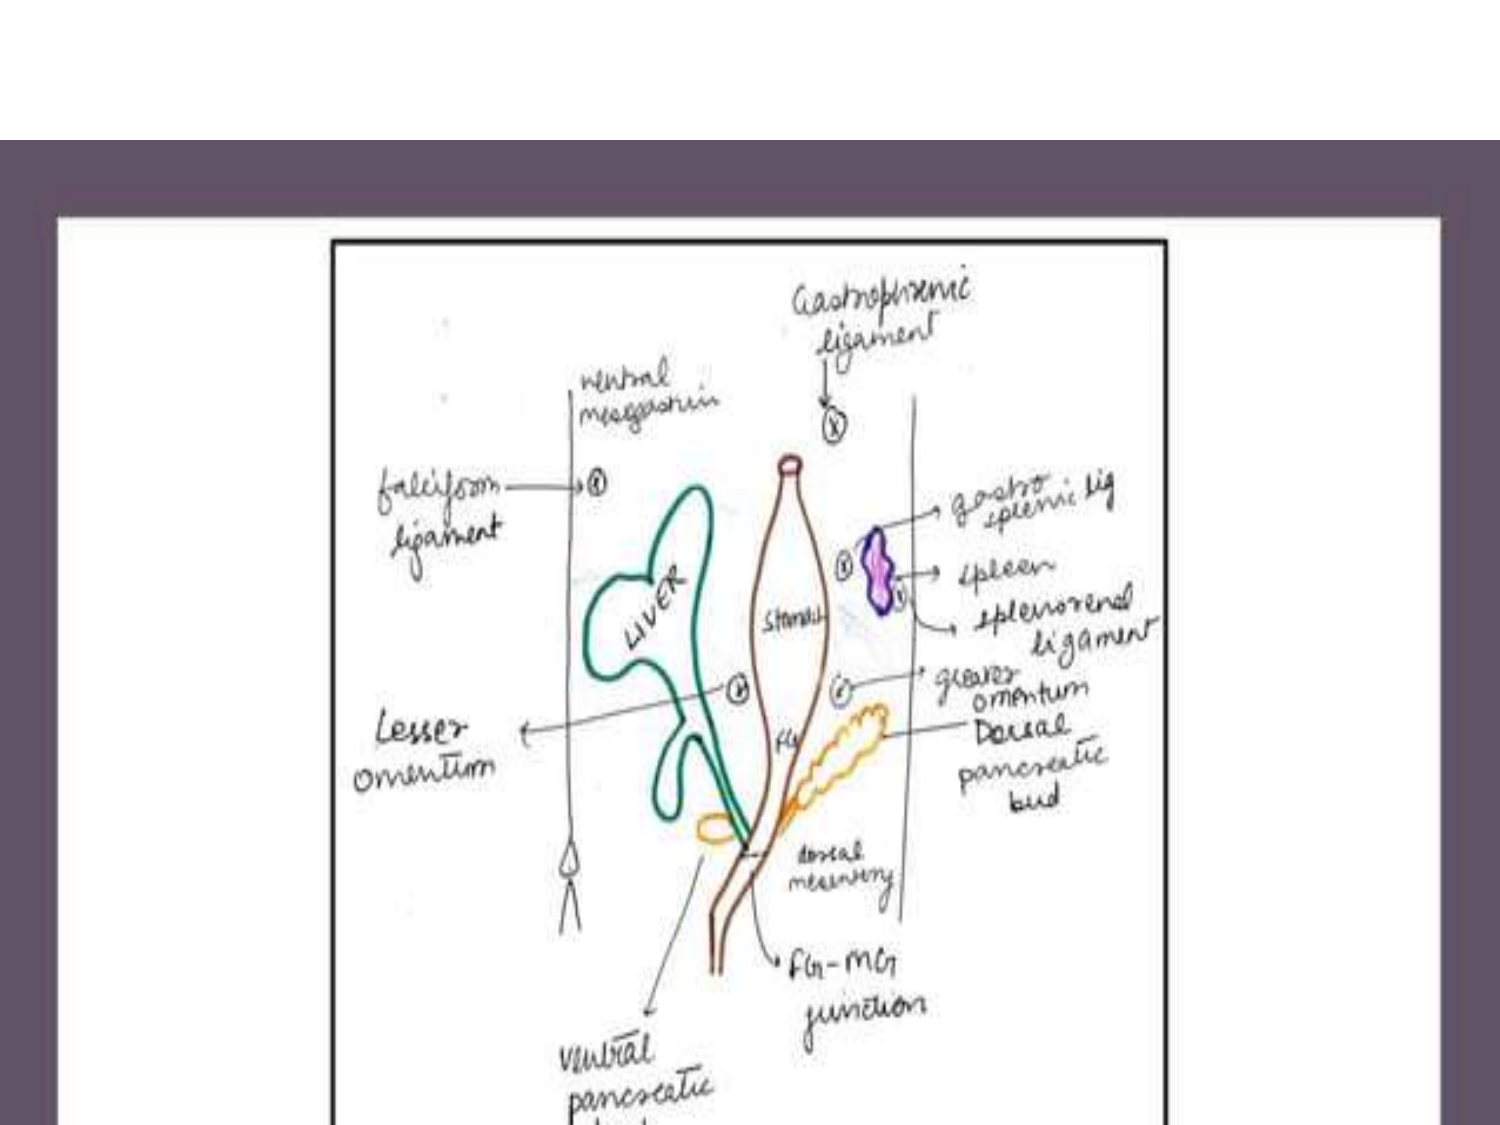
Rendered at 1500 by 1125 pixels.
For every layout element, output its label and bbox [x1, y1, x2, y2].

picture [0, 139, 1500, 1125]
